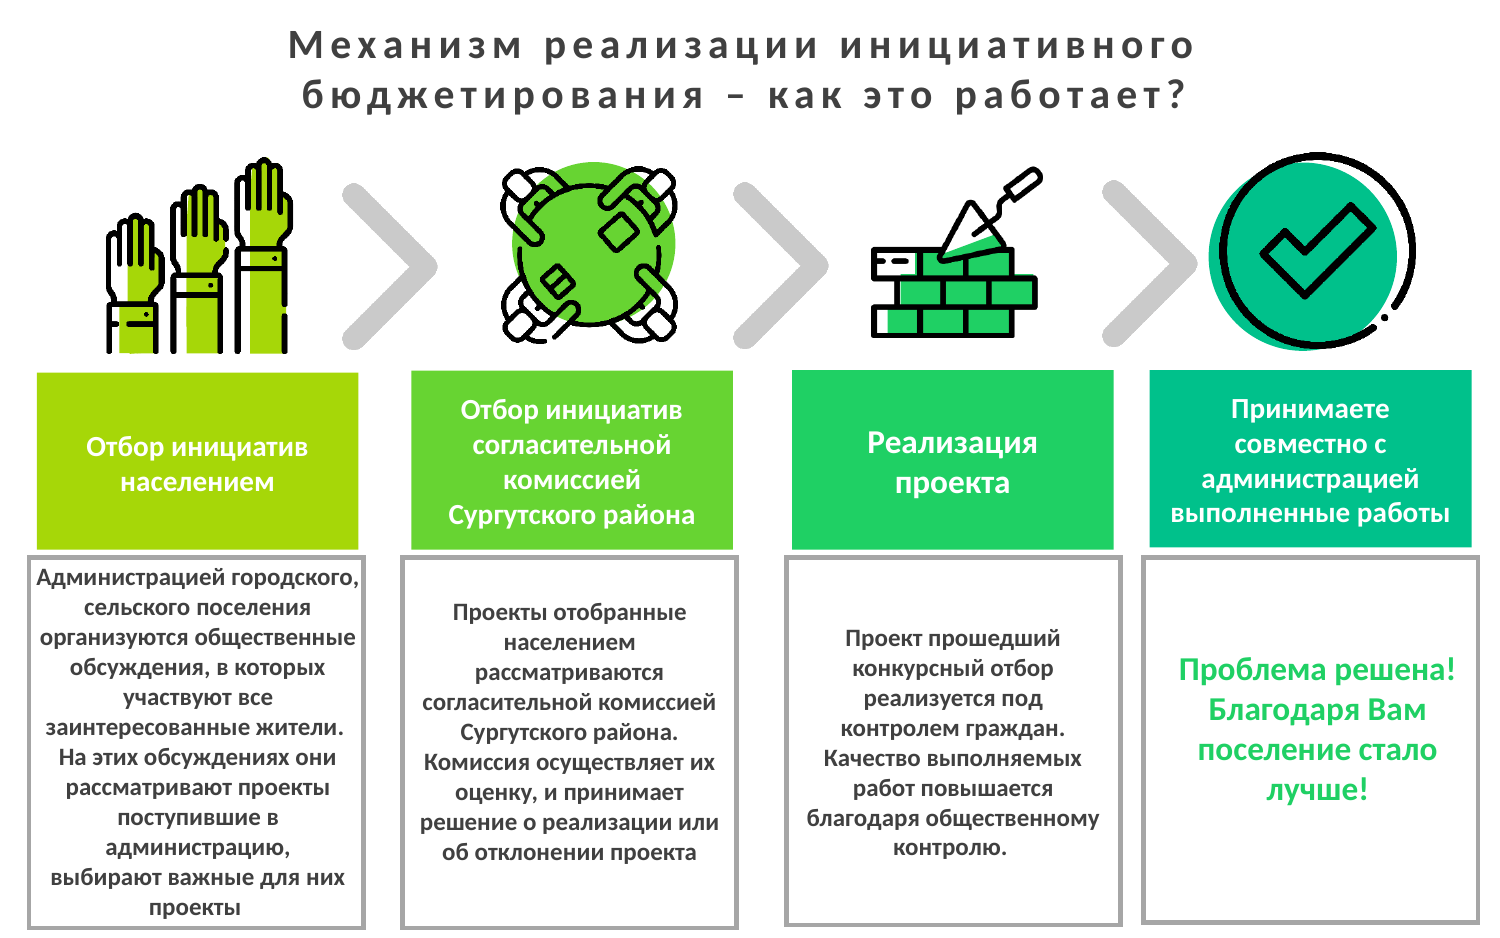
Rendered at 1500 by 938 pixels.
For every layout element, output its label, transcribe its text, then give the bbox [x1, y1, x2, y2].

text_box Отбор инициатив согласительной комиссией Сургутского района [410, 370, 734, 551]
text_box [785, 556, 1121, 926]
text_box Администрацией городского, сельского поселения организуются общественные обсуждения, в которых участвуют все заинтересованные жители. На этих обсуждениях они рассматривают проекты поступившие в администрацию, выбирают важные для них проекты [12, 553, 384, 928]
text_box Механизм реализации инициативного бюджетирования – как это работает? [83, 15, 1405, 119]
text_box Проблема решена! Благодаря Вам поселение стало лучше! [1150, 639, 1485, 875]
text_box [1143, 556, 1479, 924]
picture [697, 182, 864, 349]
text_box Принимаете совместно с администрацией выполненные работы [1149, 369, 1473, 548]
picture [306, 183, 473, 350]
picture [100, 157, 298, 354]
picture [500, 166, 678, 344]
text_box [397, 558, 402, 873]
picture [871, 166, 1043, 338]
picture [1066, 152, 1416, 349]
text_box Реализация проекта [791, 369, 1115, 551]
text_box Проект прошедший конкурсный отбор реализуется под контролем граждан. Качество выполняемых работ повышается благодаря общественному контролю. [786, 613, 1121, 899]
text_box [402, 556, 738, 929]
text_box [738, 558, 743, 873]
text_box Отбор инициатив населением [36, 372, 359, 551]
text_box [565, 161, 623, 166]
